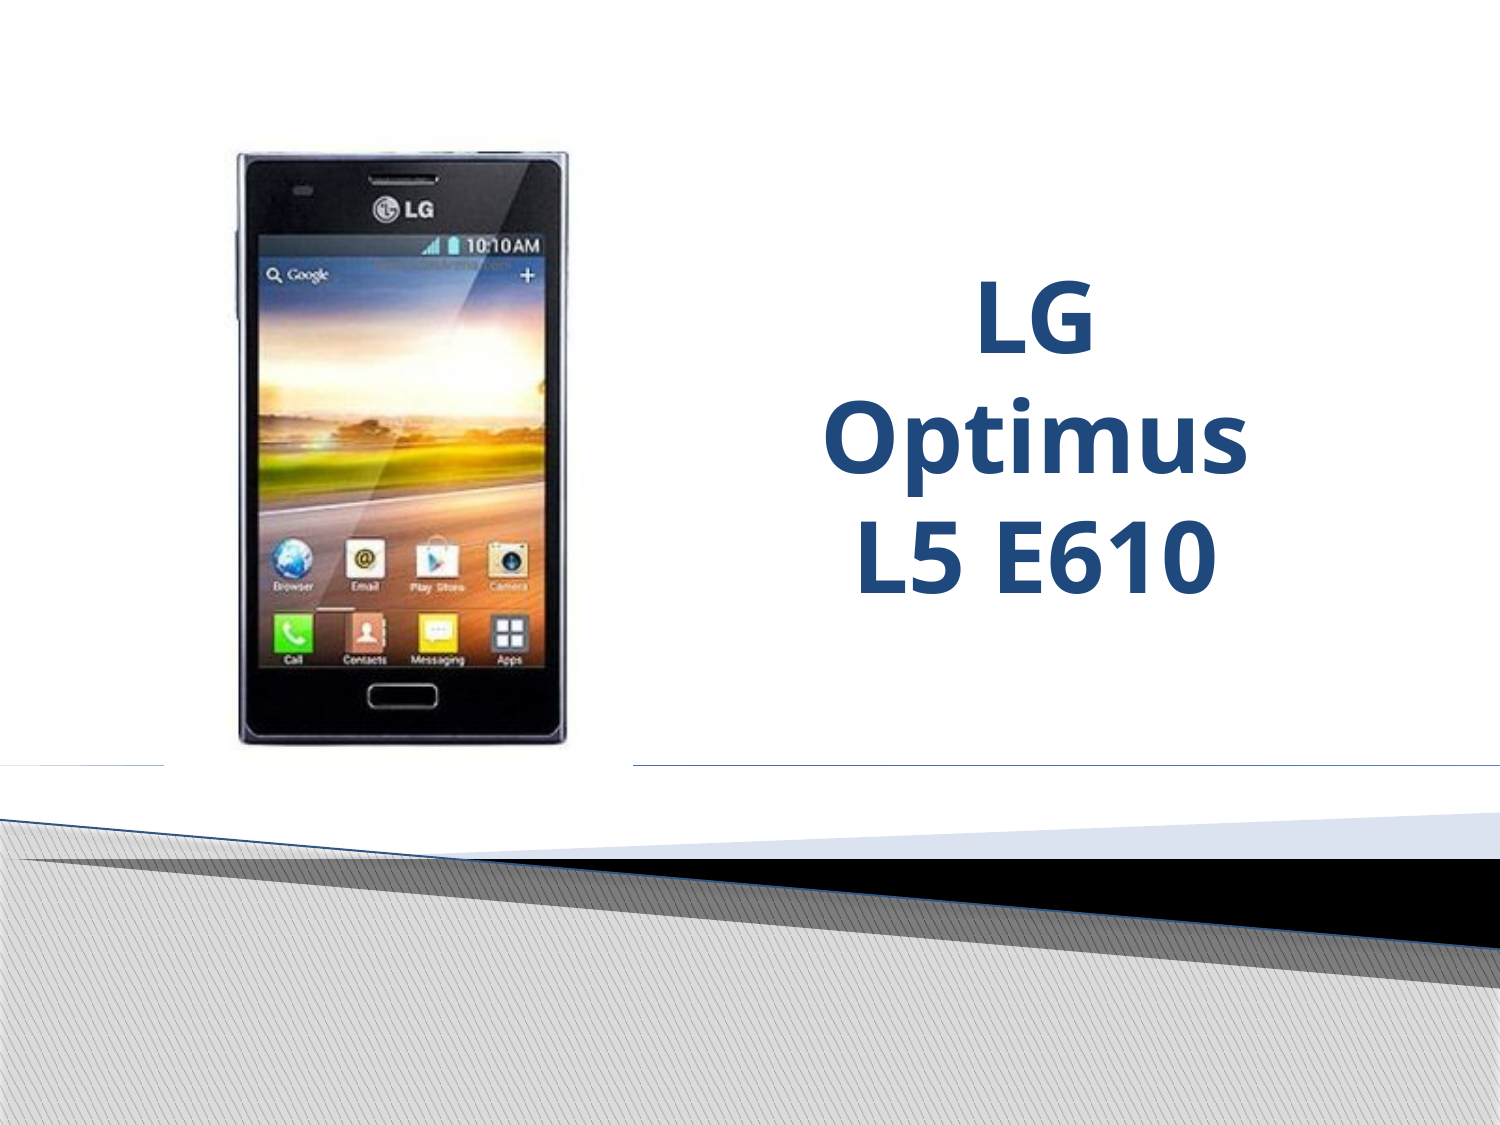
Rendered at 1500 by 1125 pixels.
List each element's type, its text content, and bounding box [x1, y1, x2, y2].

picture [163, 105, 633, 809]
title LG Optimus L5 E610 [796, 234, 1275, 622]
picture [5, 859, 1500, 989]
